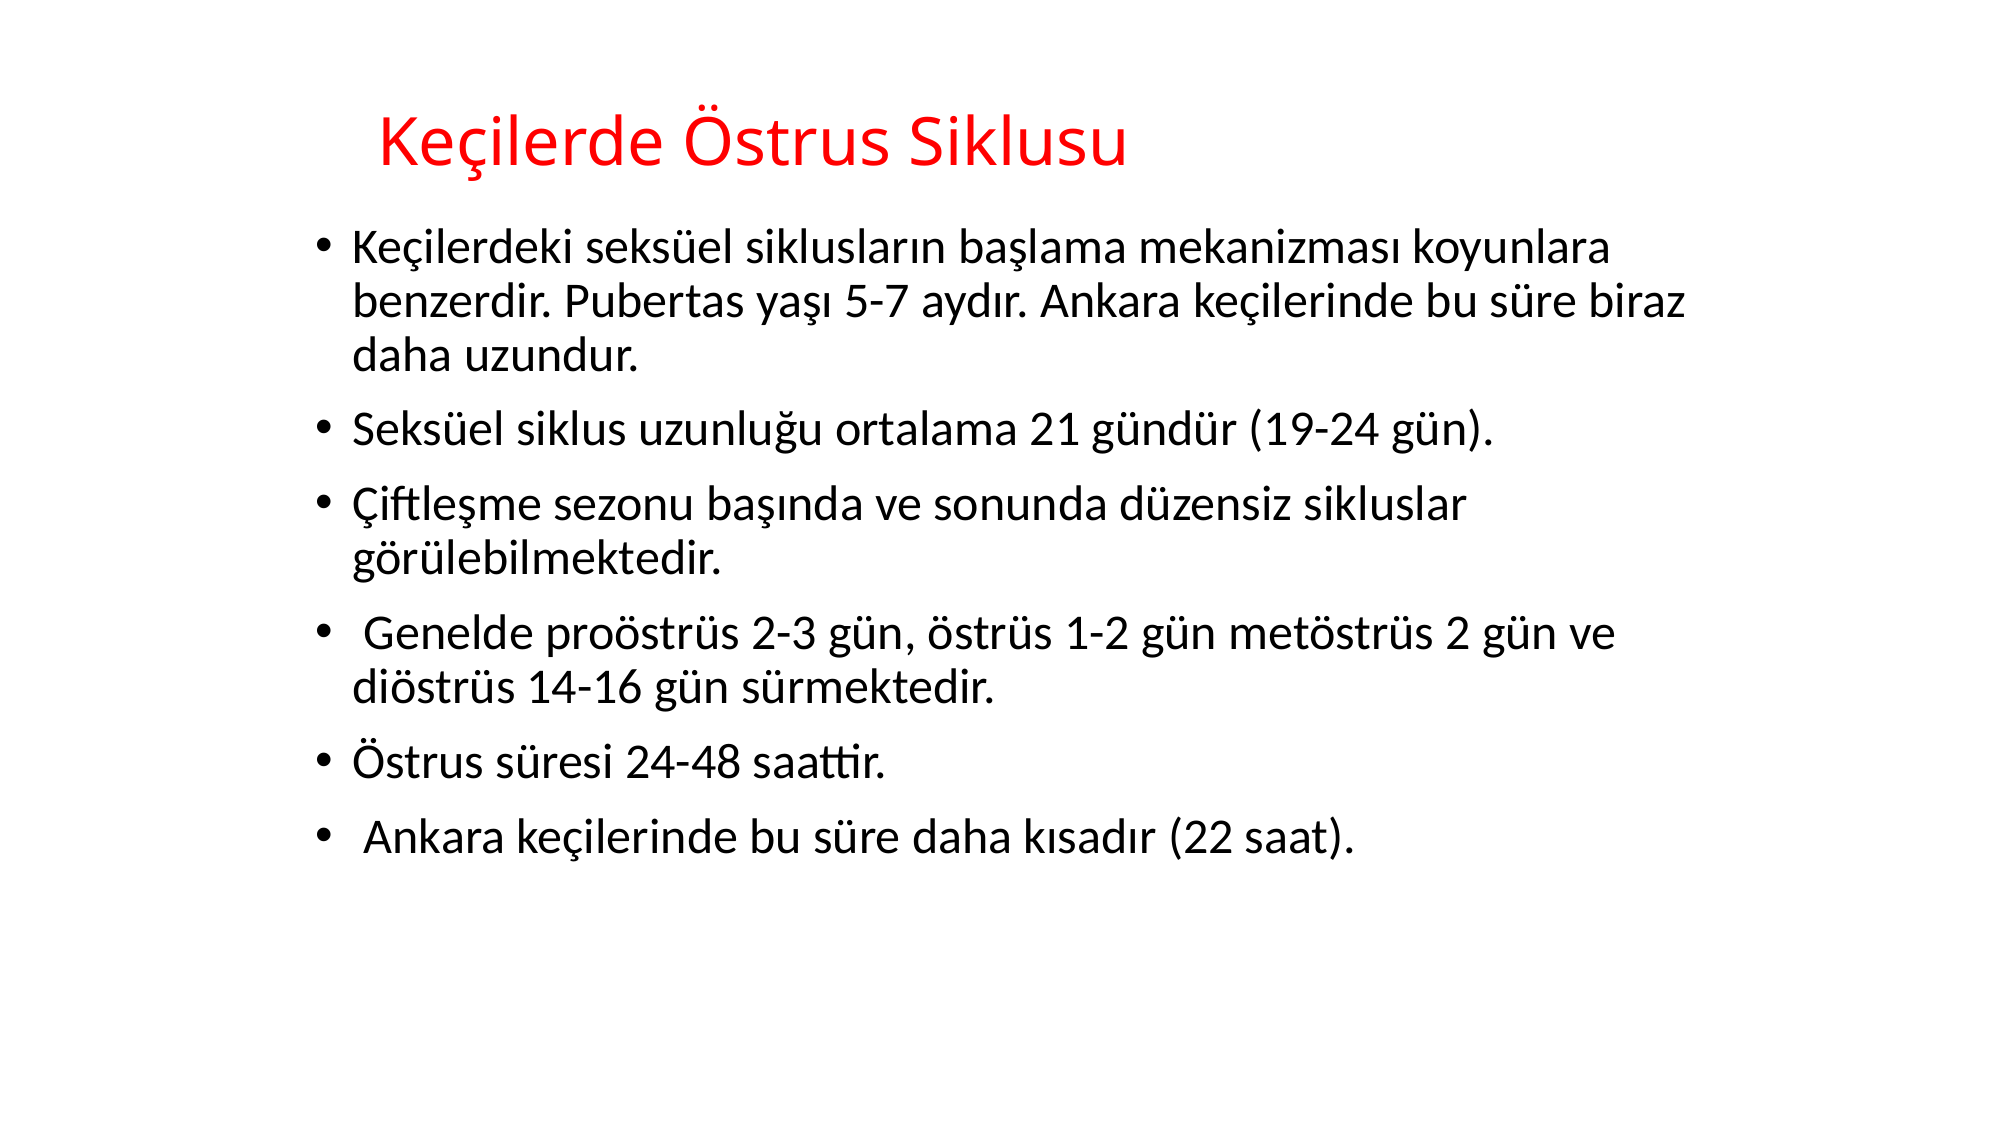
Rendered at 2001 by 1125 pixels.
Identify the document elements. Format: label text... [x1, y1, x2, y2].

title Keçilerde Östrus Siklusu [362, 99, 1638, 188]
list Keçilerdeki seksüel siklusların başlama mekanizması koyunlara benzerdir. Pubertas yaşı 5-7 aydır. Ankara keçilerinde bu süre biraz daha uzundur. Seksüel siklus uzunluğu ortalama 21 gündür (19-24 gün). Çiftleşme sezonu başında ve sonunda düzensiz sikluslar görülebilmektedir. Genelde proöstrüs 2-3 gün, östrüs 1-2 gün metöstrüs 2 gün ve diöstrüs 14-16 gün sürmektedir. Östrus süresi 24-48 saattir. Ankara keçilerinde bu süre daha kısadır (22 saat). [300, 212, 1725, 1000]
